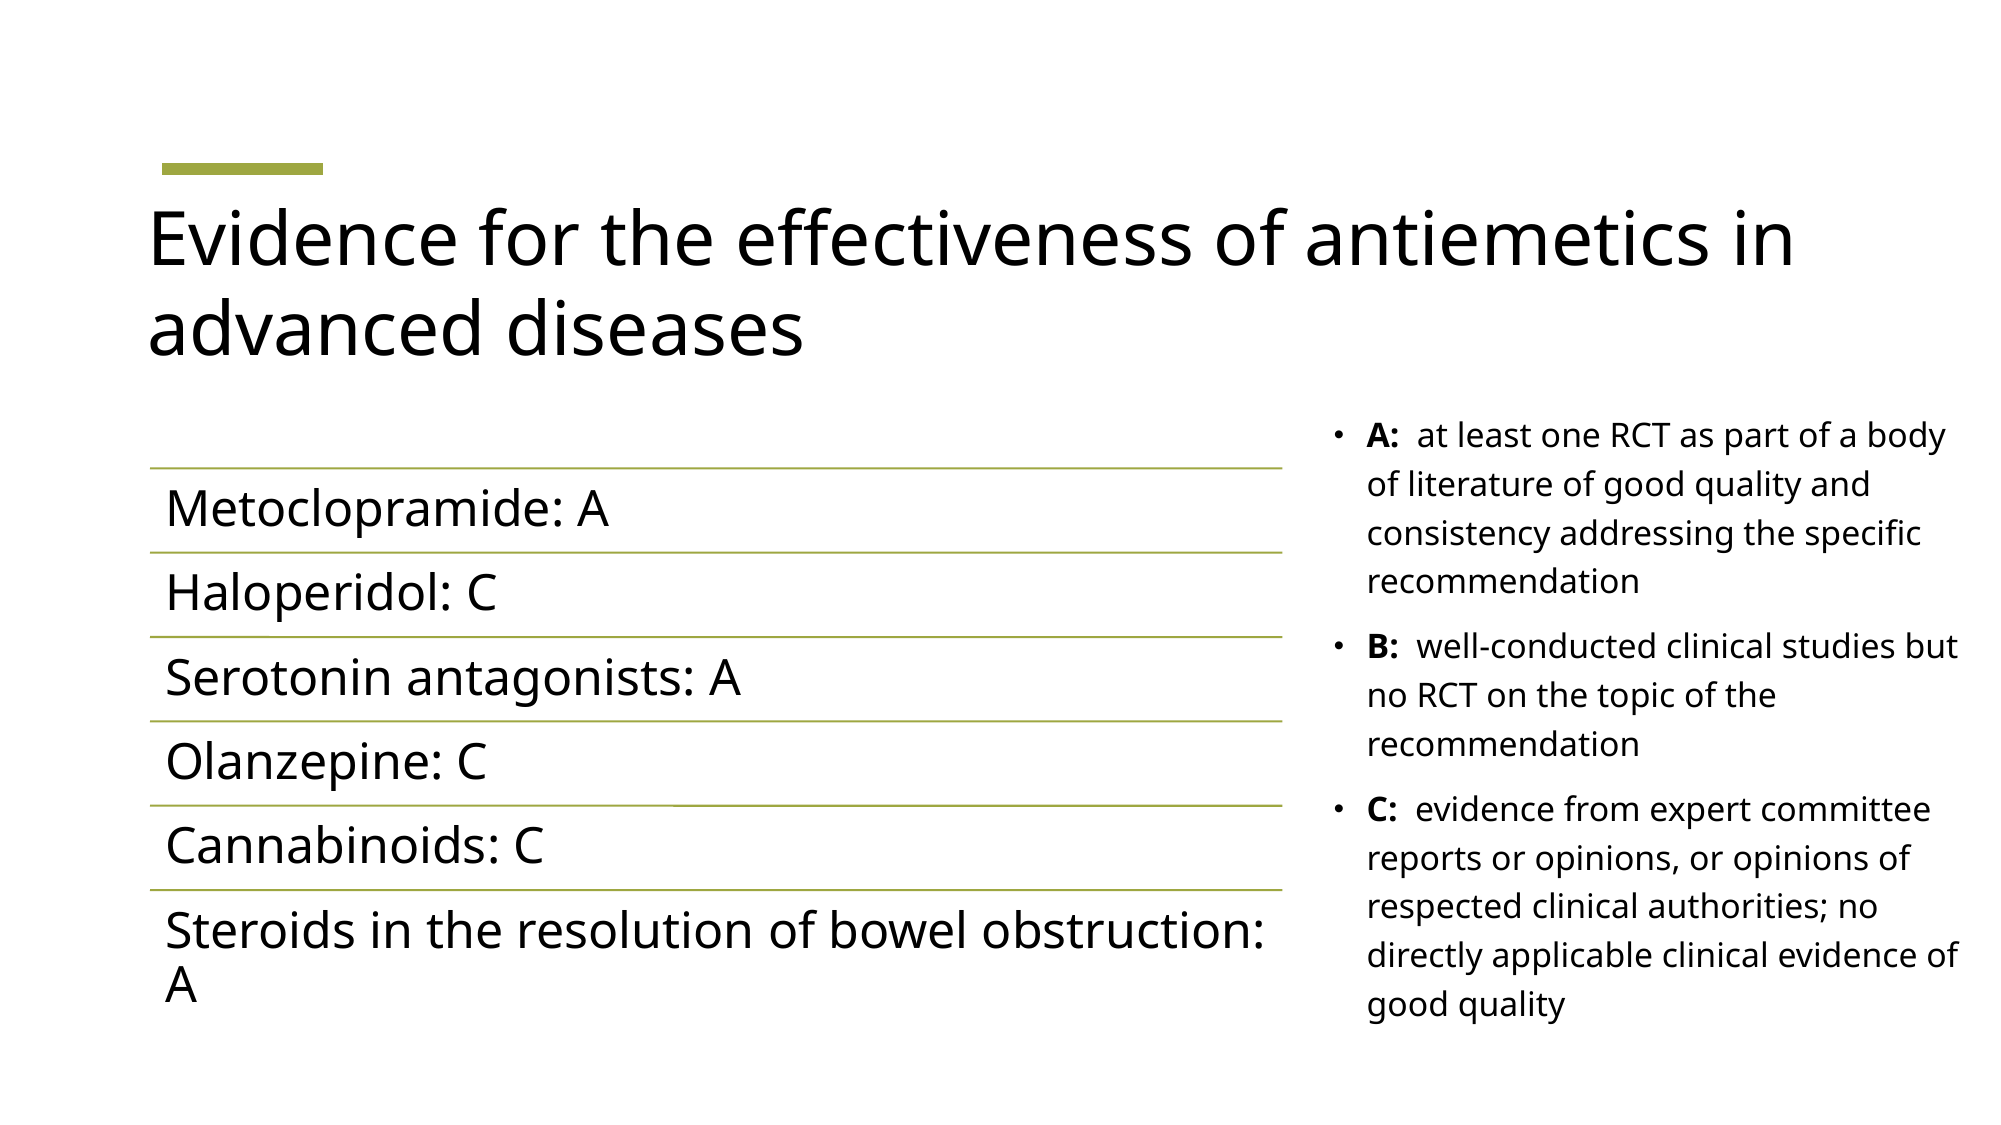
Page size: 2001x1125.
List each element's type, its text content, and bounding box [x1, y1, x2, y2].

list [149, 468, 1283, 975]
list A: at least one RCT as part of a body of literature of good quality and consistency addressing the specific recommendation B: well-conducted clinical studies but no RCT on the topic of the recommendation C: evidence from expert committee reports or opinions, or opinions of respected clinical authorities; no directly applicable clinical evidence of good quality [1318, 398, 2000, 1032]
title Evidence for the effectiveness of antiemetics in advanced diseases [132, 182, 1833, 399]
